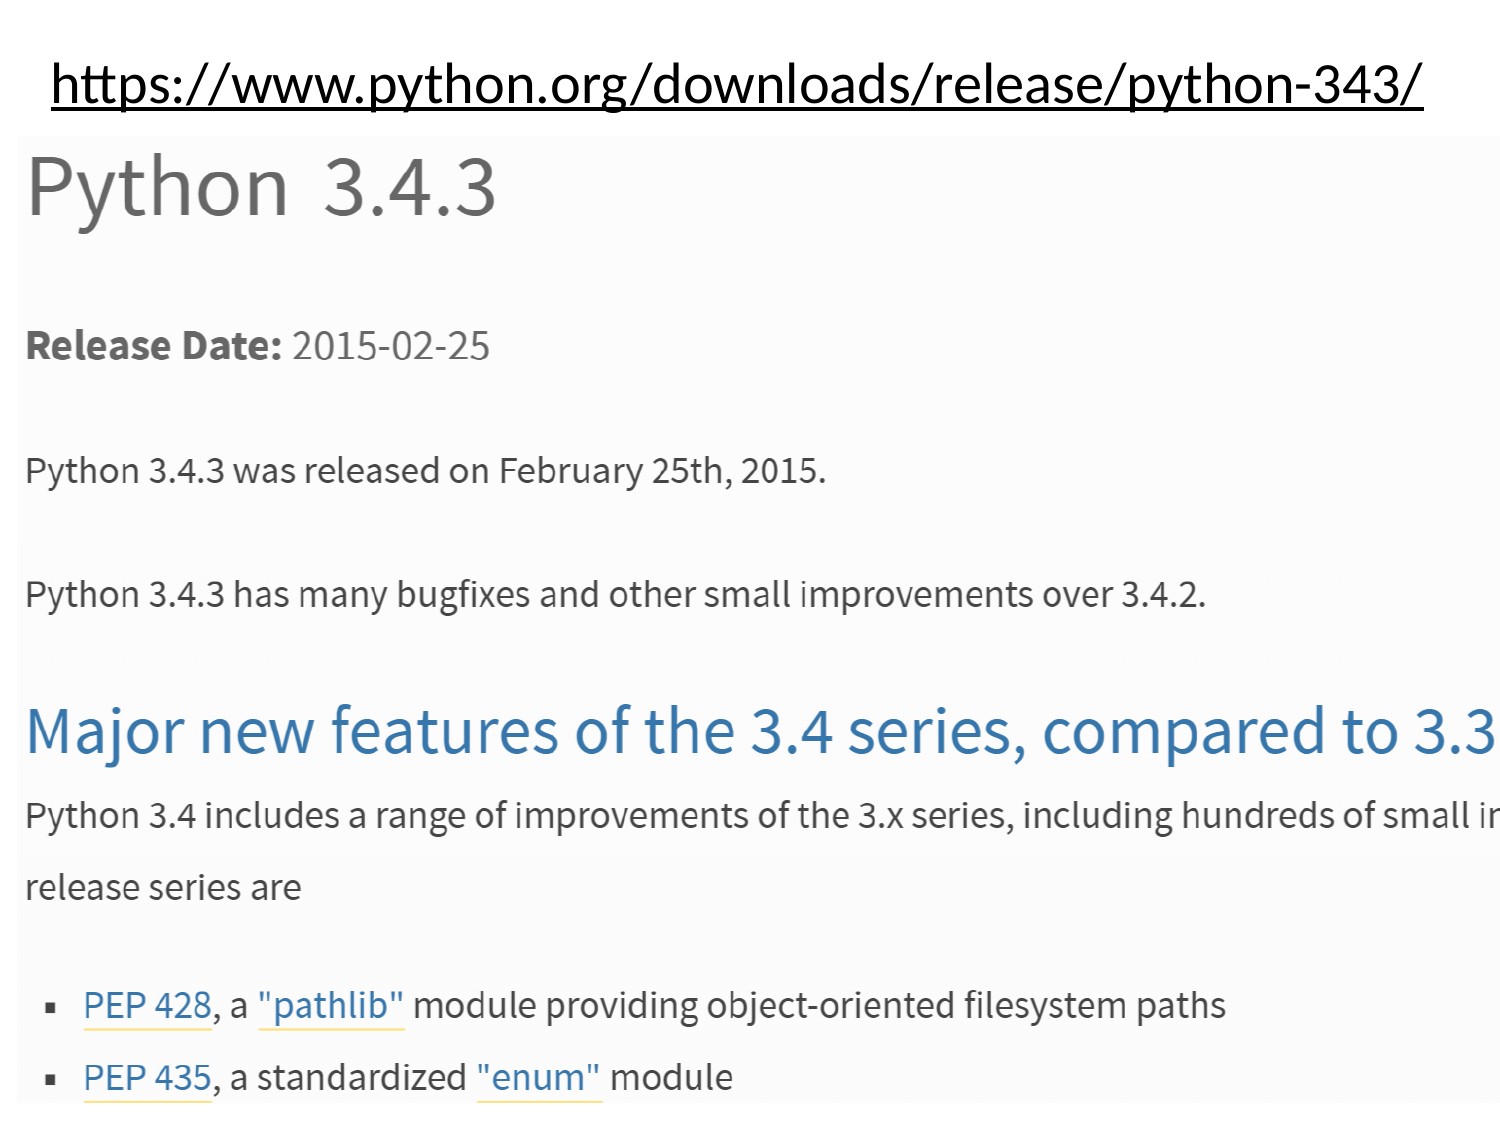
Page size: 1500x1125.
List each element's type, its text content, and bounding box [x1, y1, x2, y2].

picture [17, 135, 1500, 1103]
text_box https://www.python.org/downloads/release/python-343/ [36, 37, 1477, 123]
